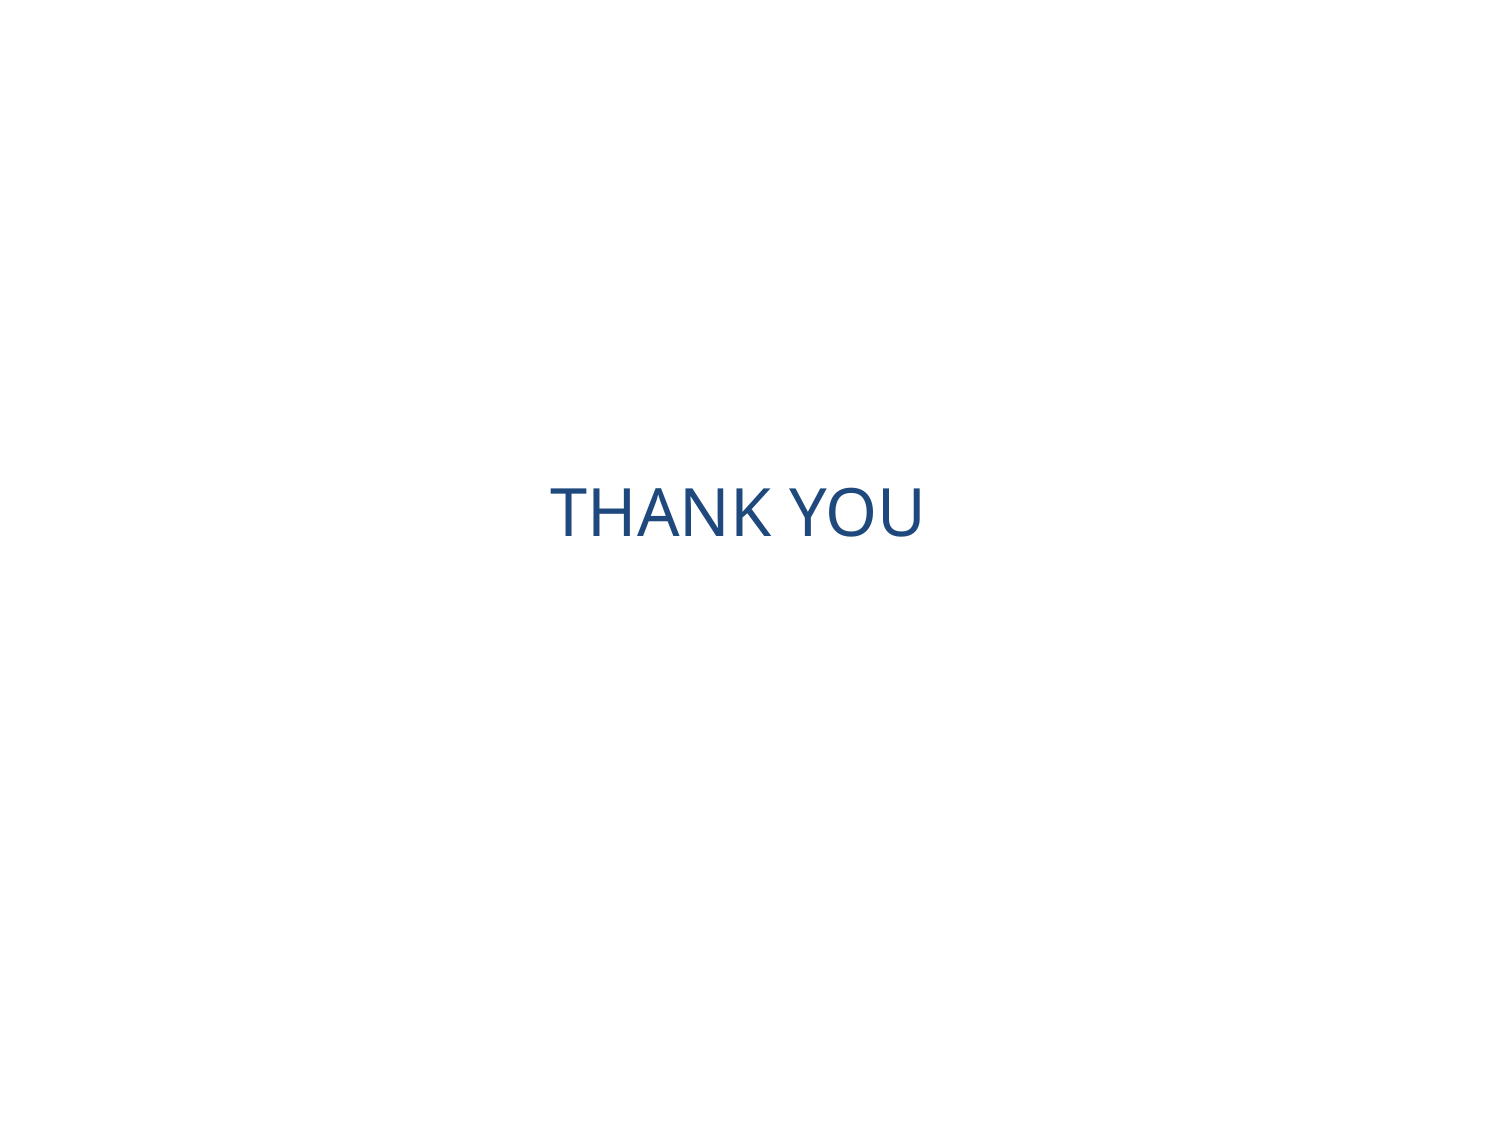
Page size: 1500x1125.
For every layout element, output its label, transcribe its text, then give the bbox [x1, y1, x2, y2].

text_box THANK YOU [535, 462, 942, 558]
